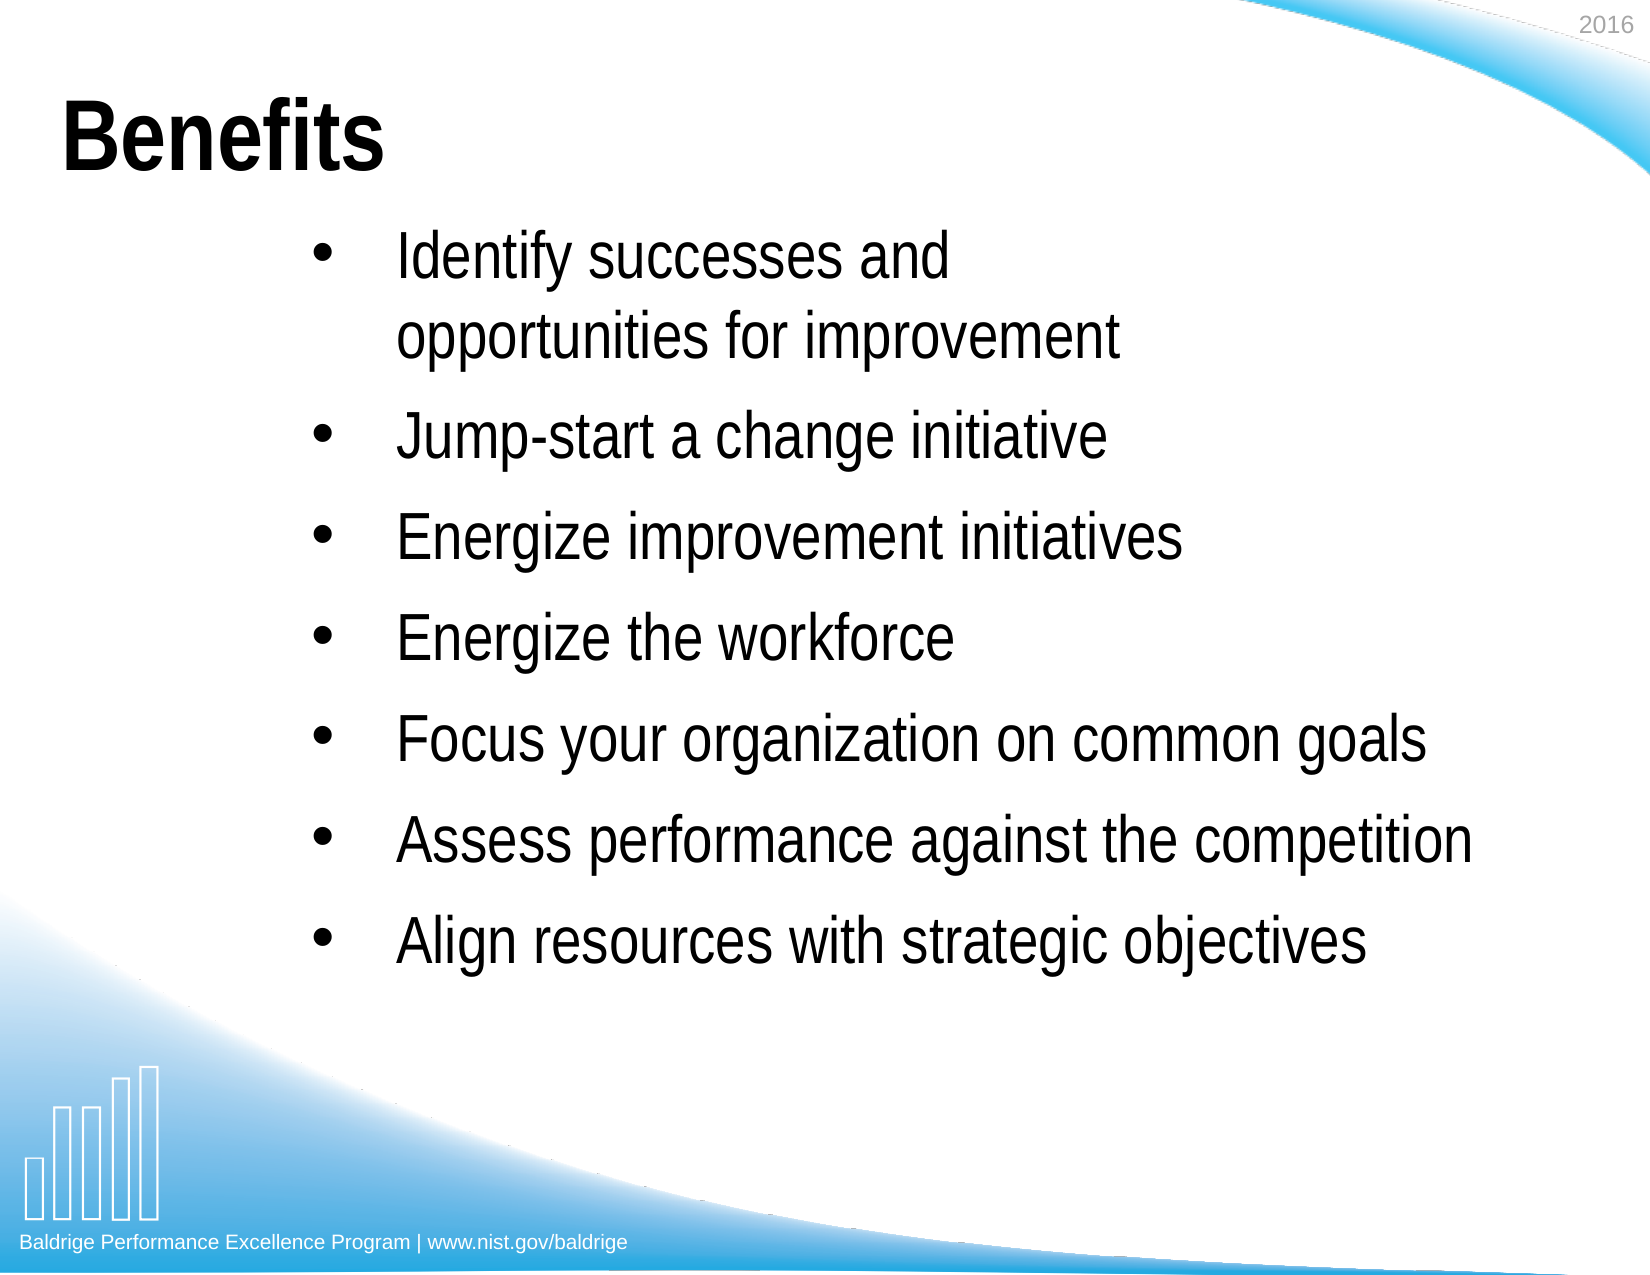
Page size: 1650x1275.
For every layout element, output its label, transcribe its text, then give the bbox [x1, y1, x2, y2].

list Identify successes and opportunities for improvement Jump-start a change initiative Energize improvement initiatives Energize the workforce Focus your organization on common goals Assess performance against the competition Align resources with strategic objectives [296, 204, 1555, 1041]
title Benefits [46, 39, 1506, 246]
